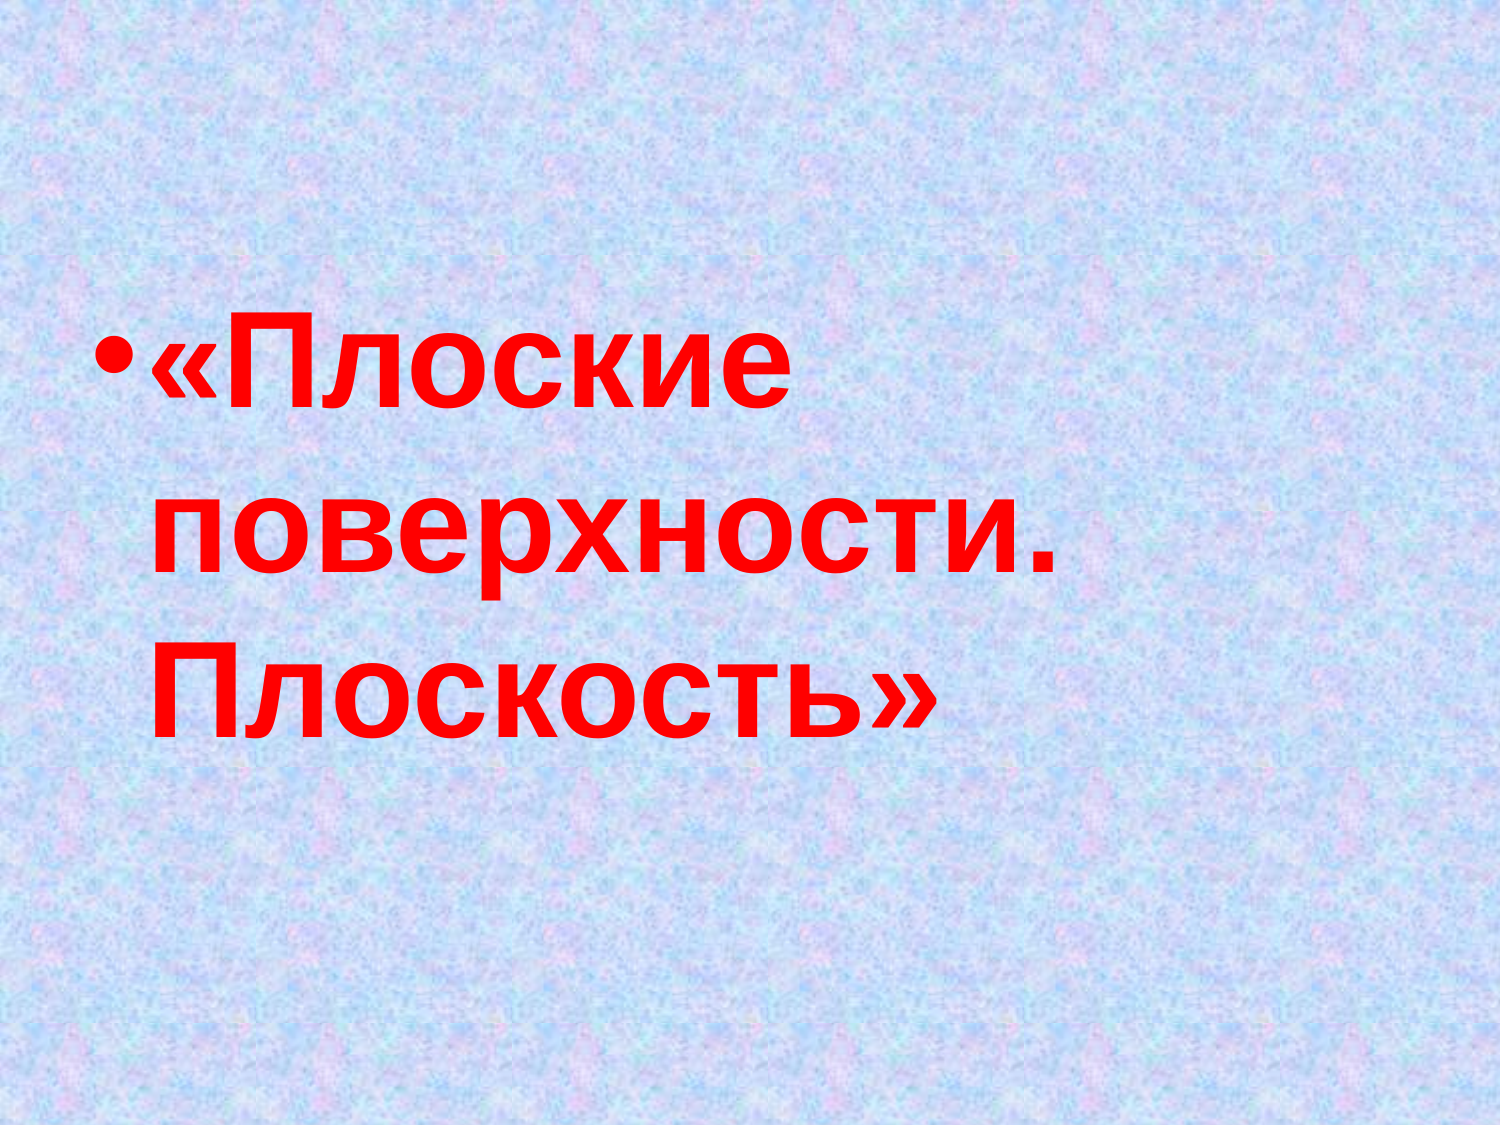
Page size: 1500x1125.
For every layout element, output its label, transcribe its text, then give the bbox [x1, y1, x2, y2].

picture [0, 0, 1500, 1125]
list «Плоские поверхности. Плоскость» [75, 262, 1425, 1005]
